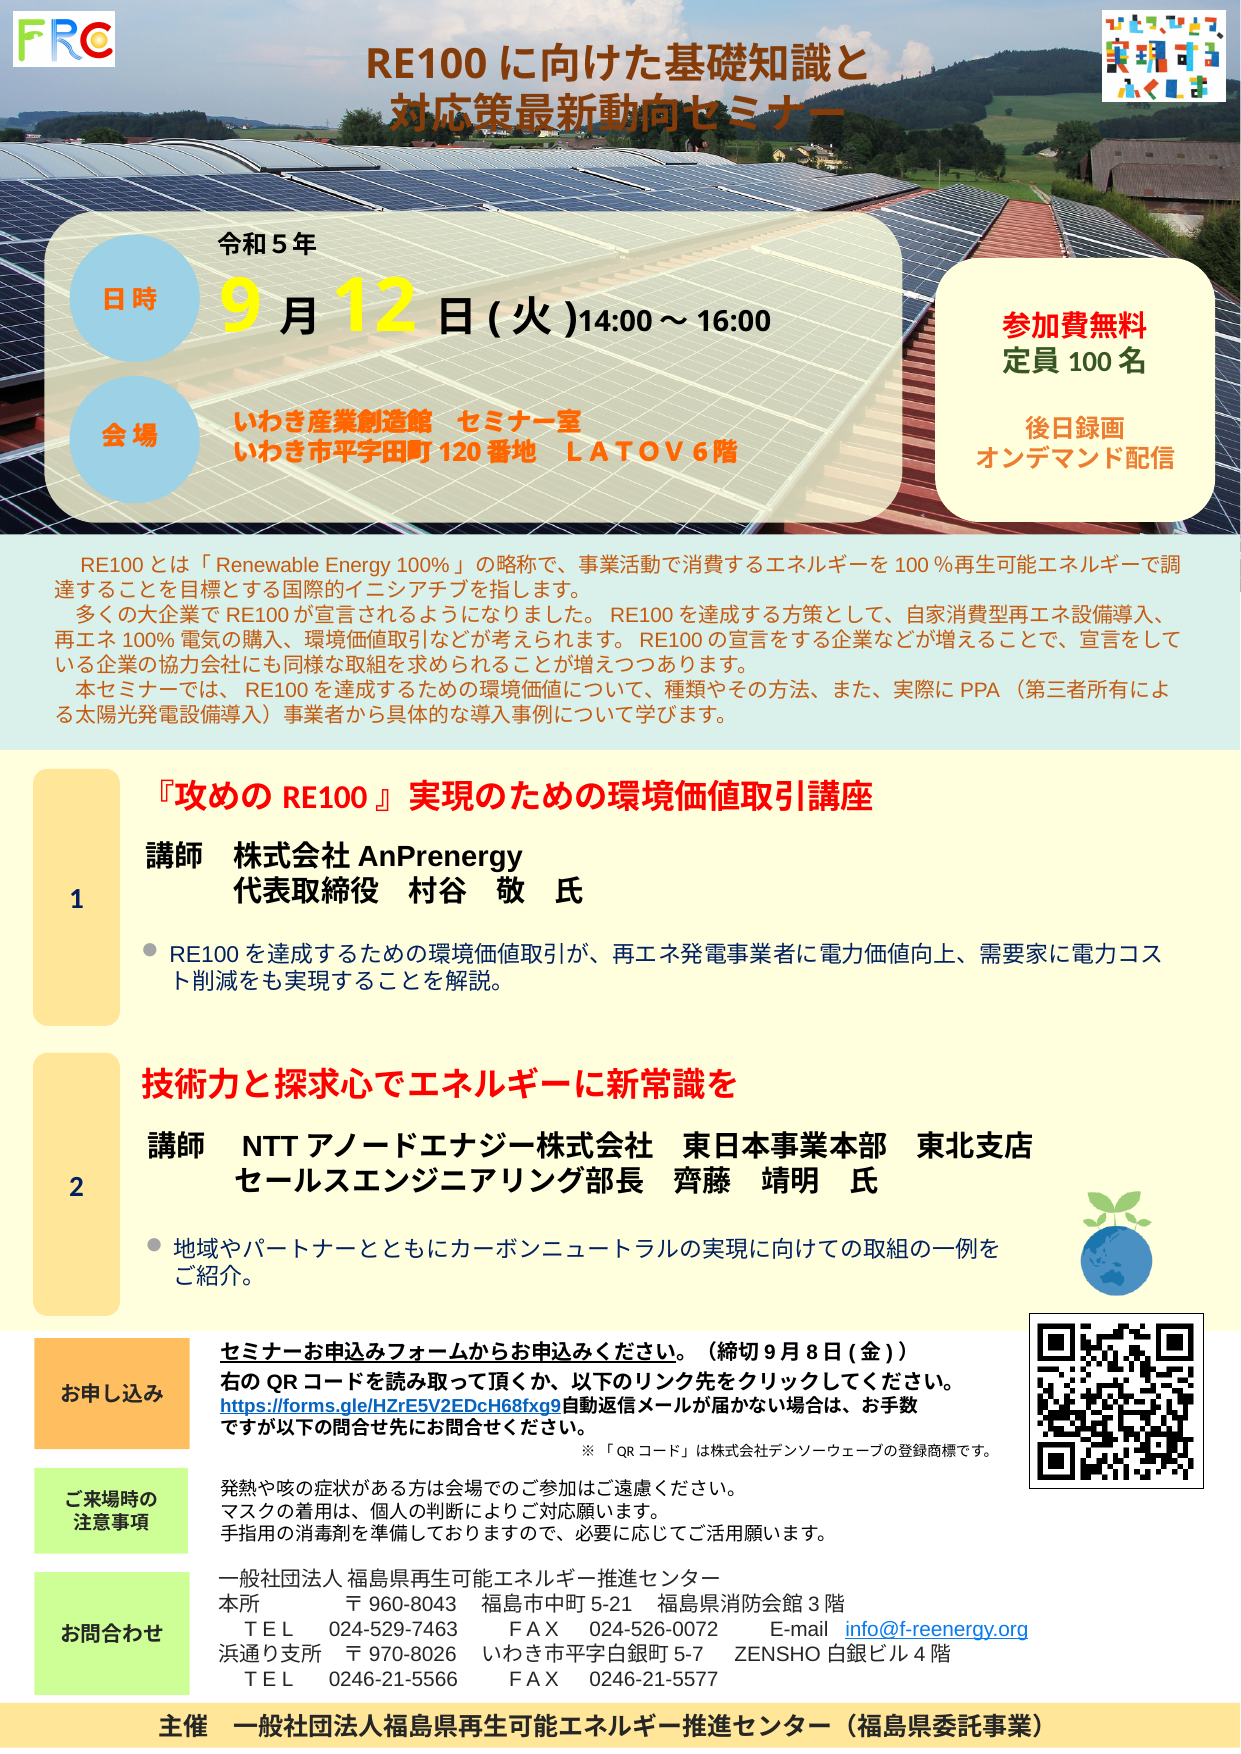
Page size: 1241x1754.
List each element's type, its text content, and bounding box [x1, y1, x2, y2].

picture [0, 0, 1241, 592]
text_box ご来場時の 注意事項 [33, 1467, 189, 1555]
text_box 講師 NTTアノードエナジー株式会社 東日本事業本部 東北支店 セールスエンジニアリング部長 齊藤 靖明 氏 [132, 1119, 1144, 1205]
text_box RE100とは「Renewable Energy 100%」の略称で、事業活動で消費するエネルギーを100％再生可能エネルギーで調達することを目標とする国際的イニシアチブを指します。 多くの大企業でRE100が宣言されるようになりました。RE100を達成する方策として、自家消費型再エネ設備導入、再エネ100%電気の購入、環境価値取引などが考えられます。RE100の宣言をする企業などが増えることで、宣言をしている企業の協力会社にも同様な取組を求められることが増えつつあります。 本セミナーでは、RE100を達成するための環境価値について、種類やその方法、また、実際にPPA（第三者所有による太陽光発電設備導入）事業者から具体的な導入事例について学びます。 [40, 592, 1199, 734]
text_box 2 [31, 1051, 122, 1318]
text_box 1 [31, 767, 122, 1028]
text_box RE100を達成するための環境価値取引が、再エネ発電事業者に電力価値向上、需要家に電力コスト削減をも実現することを解説。 [126, 931, 1199, 1002]
text_box 地域やパートナーとともにカーボンニュートラルの実現に向けての取組の一例をご紹介。 [130, 1226, 1037, 1297]
text_box 主催 一般社団法人福島県再生可能エネルギー推進センター（福島県委託事業） [0, 1702, 1241, 1748]
text_box 技術力と探求心でエネルギーに新常識を [126, 1055, 1227, 1111]
text_box 発熱や咳の症状がある方は会場でのご参加はご遠慮ください。 マスクの着用は、個人の判断によりご対応願います。 手指用の消毒剤を準備しておりますので、必要に応じてご活用願います。 [205, 1469, 1025, 1552]
text_box 講師 株式会社AnPrenergy 代表取締役 村谷 敬 氏 [130, 830, 1048, 916]
text_box セミナーお申込みフォームからお申込みください。（締切9月8日(金)） 右のQRコードを読み取って頂くか、以下のリンク先をクリックしてください。 https://forms.gle/HZrE5V2EDcH68fxg9自動返信メールが届かない場合は、お手数 ですが以下の問合せ先にお問合せください。 [205, 1331, 1029, 1446]
text_box お問合わせ [33, 1571, 191, 1696]
text_box 一般社団法人 福島県再生可能エネルギー推進センター 本所 〒960-8043 福島市中町5-21 福島県消防会館3階 T E L 024-529-7463 F A X 024-526-0072 E-mail info@f-reenergy.org 浜通り支所 〒970-8026 いわき市平字白銀町5-7 ZENSHO白銀ビル4階 T E L 0246-21-5566 F A X 0246-21-5577 [203, 1558, 1163, 1698]
text_box [0, 592, 1241, 751]
text_box [0, 751, 1241, 1332]
text_box 『攻めのRE100』実現のための環境価値取引講座 [126, 767, 1241, 823]
picture [1029, 1313, 1204, 1489]
picture [1037, 1184, 1196, 1301]
text_box ※「QRコード」は株式会社デンソーウェーブの登録商標です。 [565, 1433, 1029, 1467]
text_box お申し込み [33, 1337, 191, 1450]
